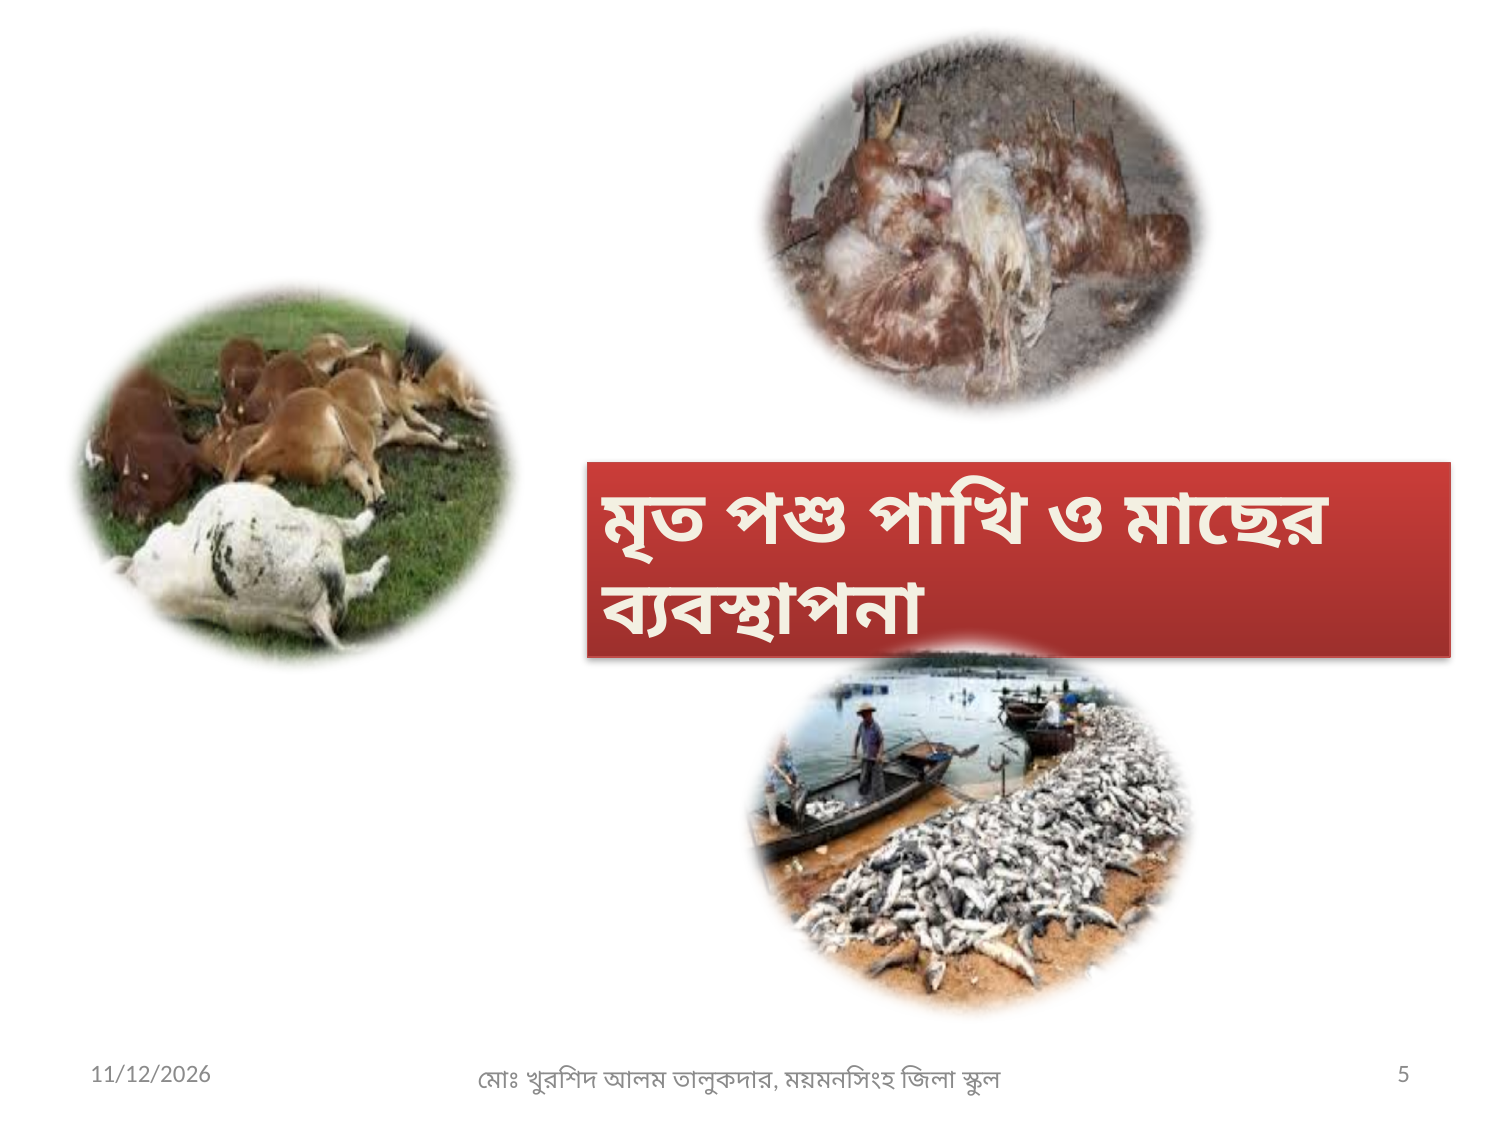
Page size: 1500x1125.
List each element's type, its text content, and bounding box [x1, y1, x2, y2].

text_box মৃত পশু পাখি ও মাছের ব্যবস্থাপনা [1221, 462, 1451, 658]
footer মোঃ খুরশিদ আলম তালুকদার, ময়মনসিংহ জিলা স্কুল [408, 1037, 1071, 1120]
slide_number 5 [1074, 1042, 1425, 1103]
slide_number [75, 1042, 408, 1103]
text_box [62, 24, 1218, 1026]
